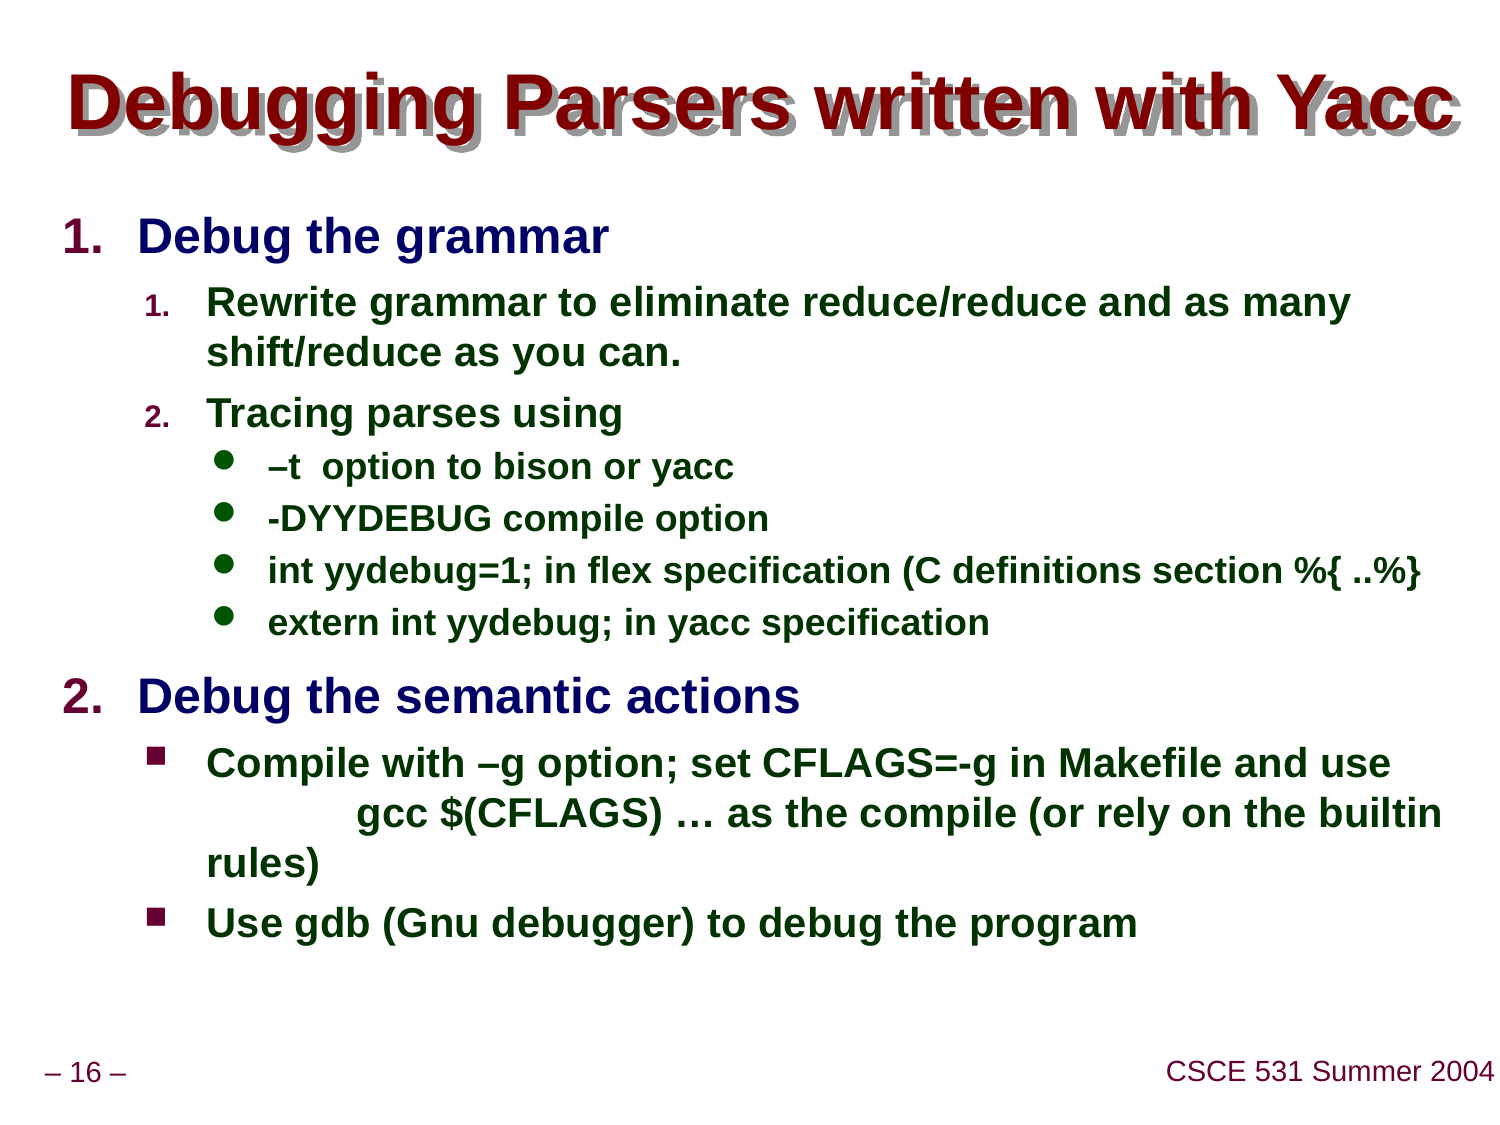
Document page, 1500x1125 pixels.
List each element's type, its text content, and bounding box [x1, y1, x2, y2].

title Debugging Parsers written with Yacc [66, 40, 1497, 169]
list Debug the grammar Rewrite grammar to eliminate reduce/reduce and as many shift/reduce as you can. Tracing parses using –t option to bison or yacc -DYYDEBUG compile option int yydebug=1; in flex specification (C definitions section %{ ..%} extern int yydebug; in yacc specification Debug the semantic actions Compile with –g option; set CFLAGS=-g in Makefile and use gcc $(CFLAGS) … as the compile (or rely on the builtin rules) Use gdb (Gnu debugger) to debug the program [47, 200, 1500, 1058]
